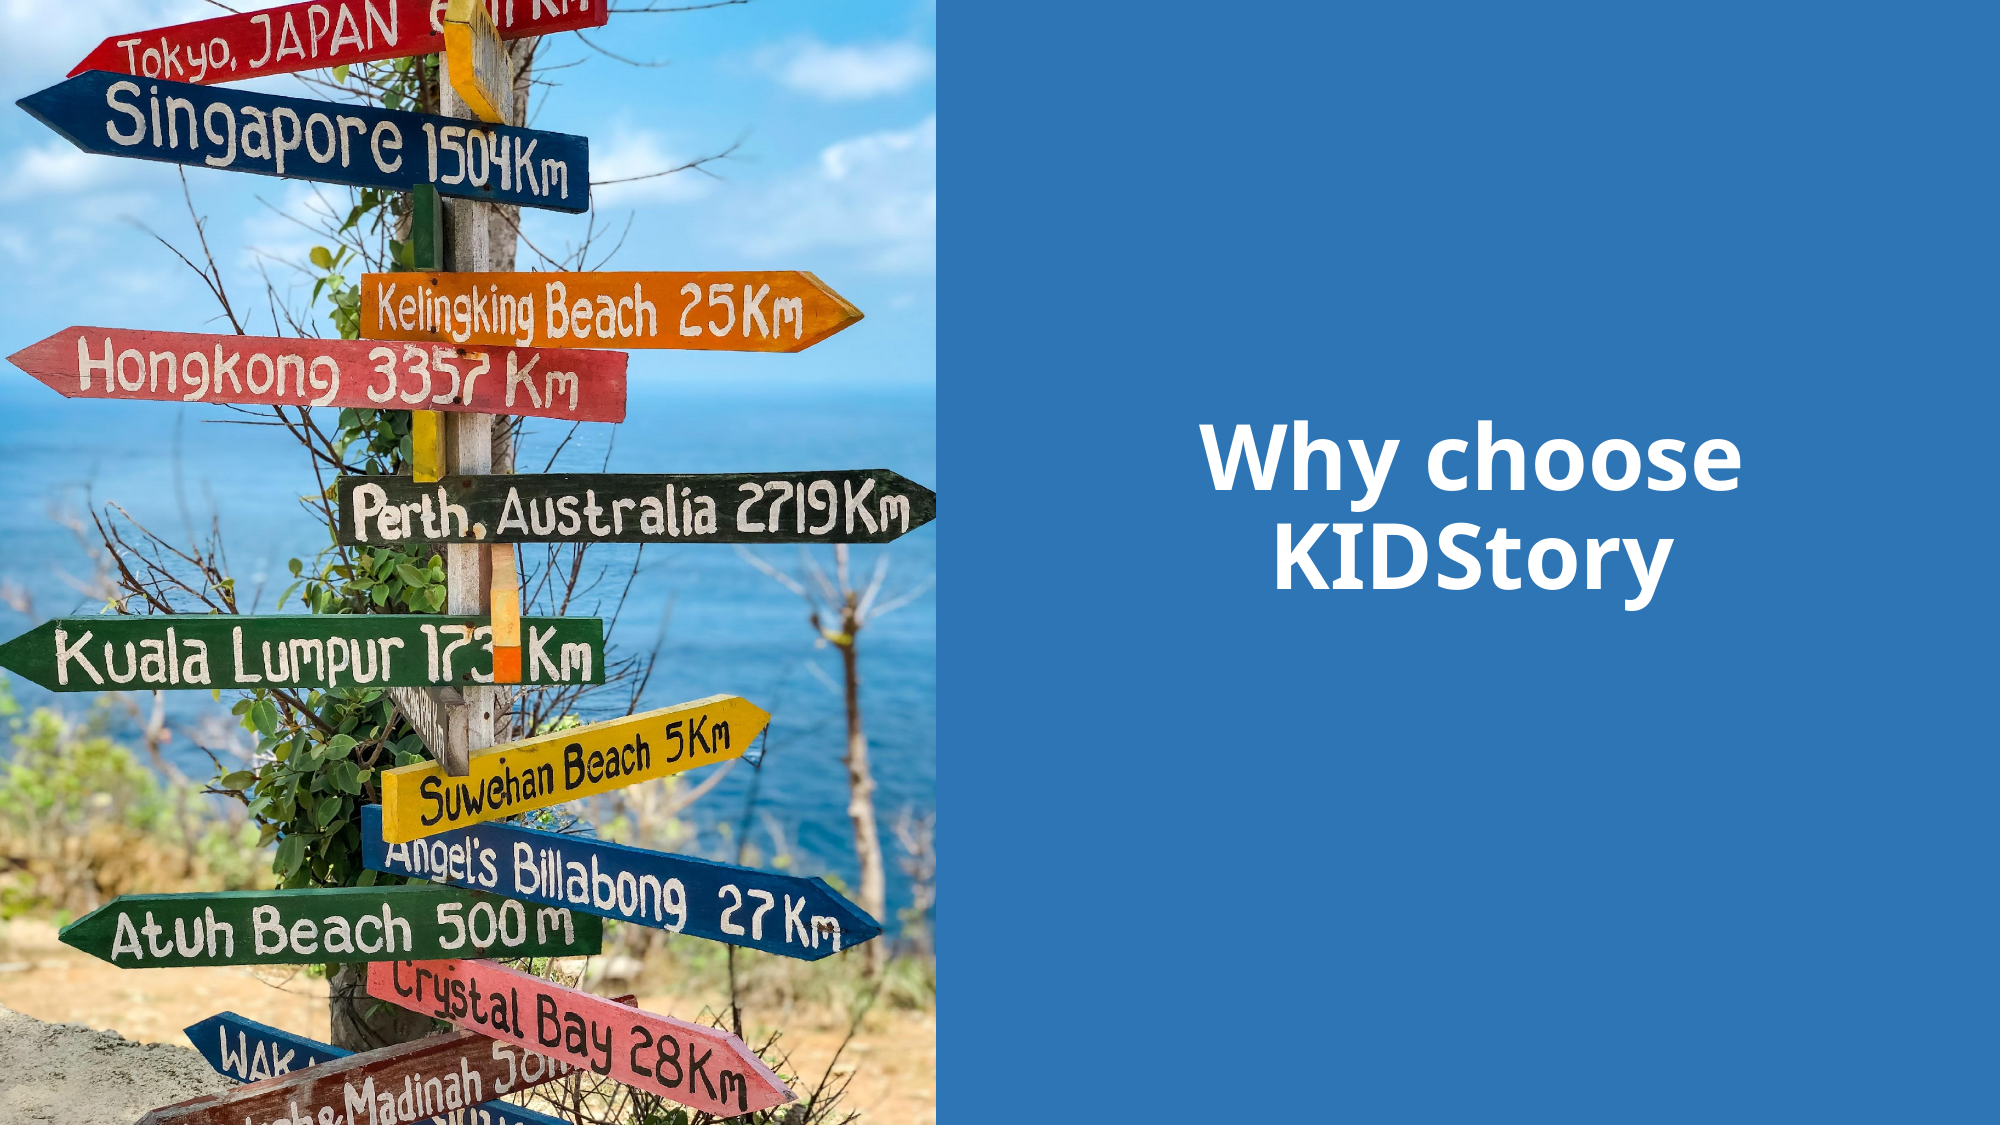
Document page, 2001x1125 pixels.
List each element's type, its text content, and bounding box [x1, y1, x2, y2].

title Why choose KIDStory [1167, 401, 1777, 619]
picture [0, 0, 936, 1125]
